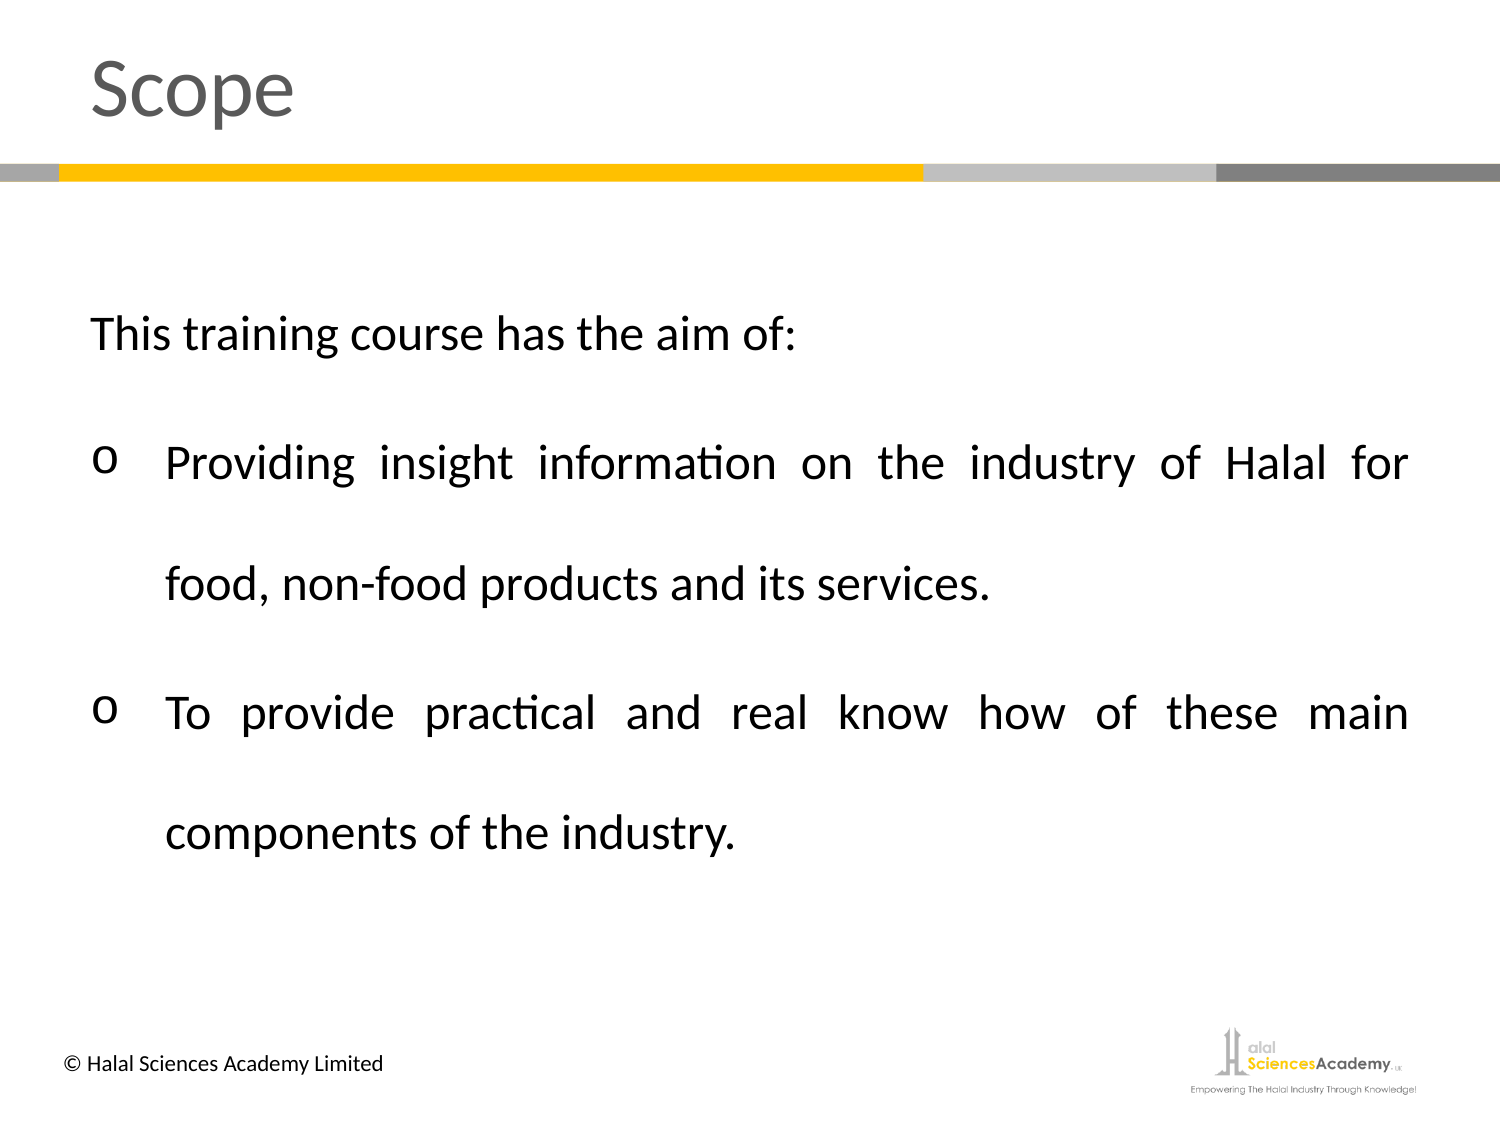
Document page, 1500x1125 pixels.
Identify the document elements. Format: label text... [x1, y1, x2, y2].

text_box [1214, 162, 1500, 184]
text_box [921, 162, 1214, 184]
text_box [0, 162, 61, 184]
picture [1171, 1018, 1432, 1102]
title Scope [75, 23, 1425, 142]
text_box [61, 162, 921, 184]
list This training course has the aim of: Providing insight information on the industry of Halal for food, non-food products and its services. To provide practical and real know how of these main components of the industry. [75, 262, 1425, 1005]
text_box © Halal Sciences Academy Limited [48, 1040, 400, 1084]
